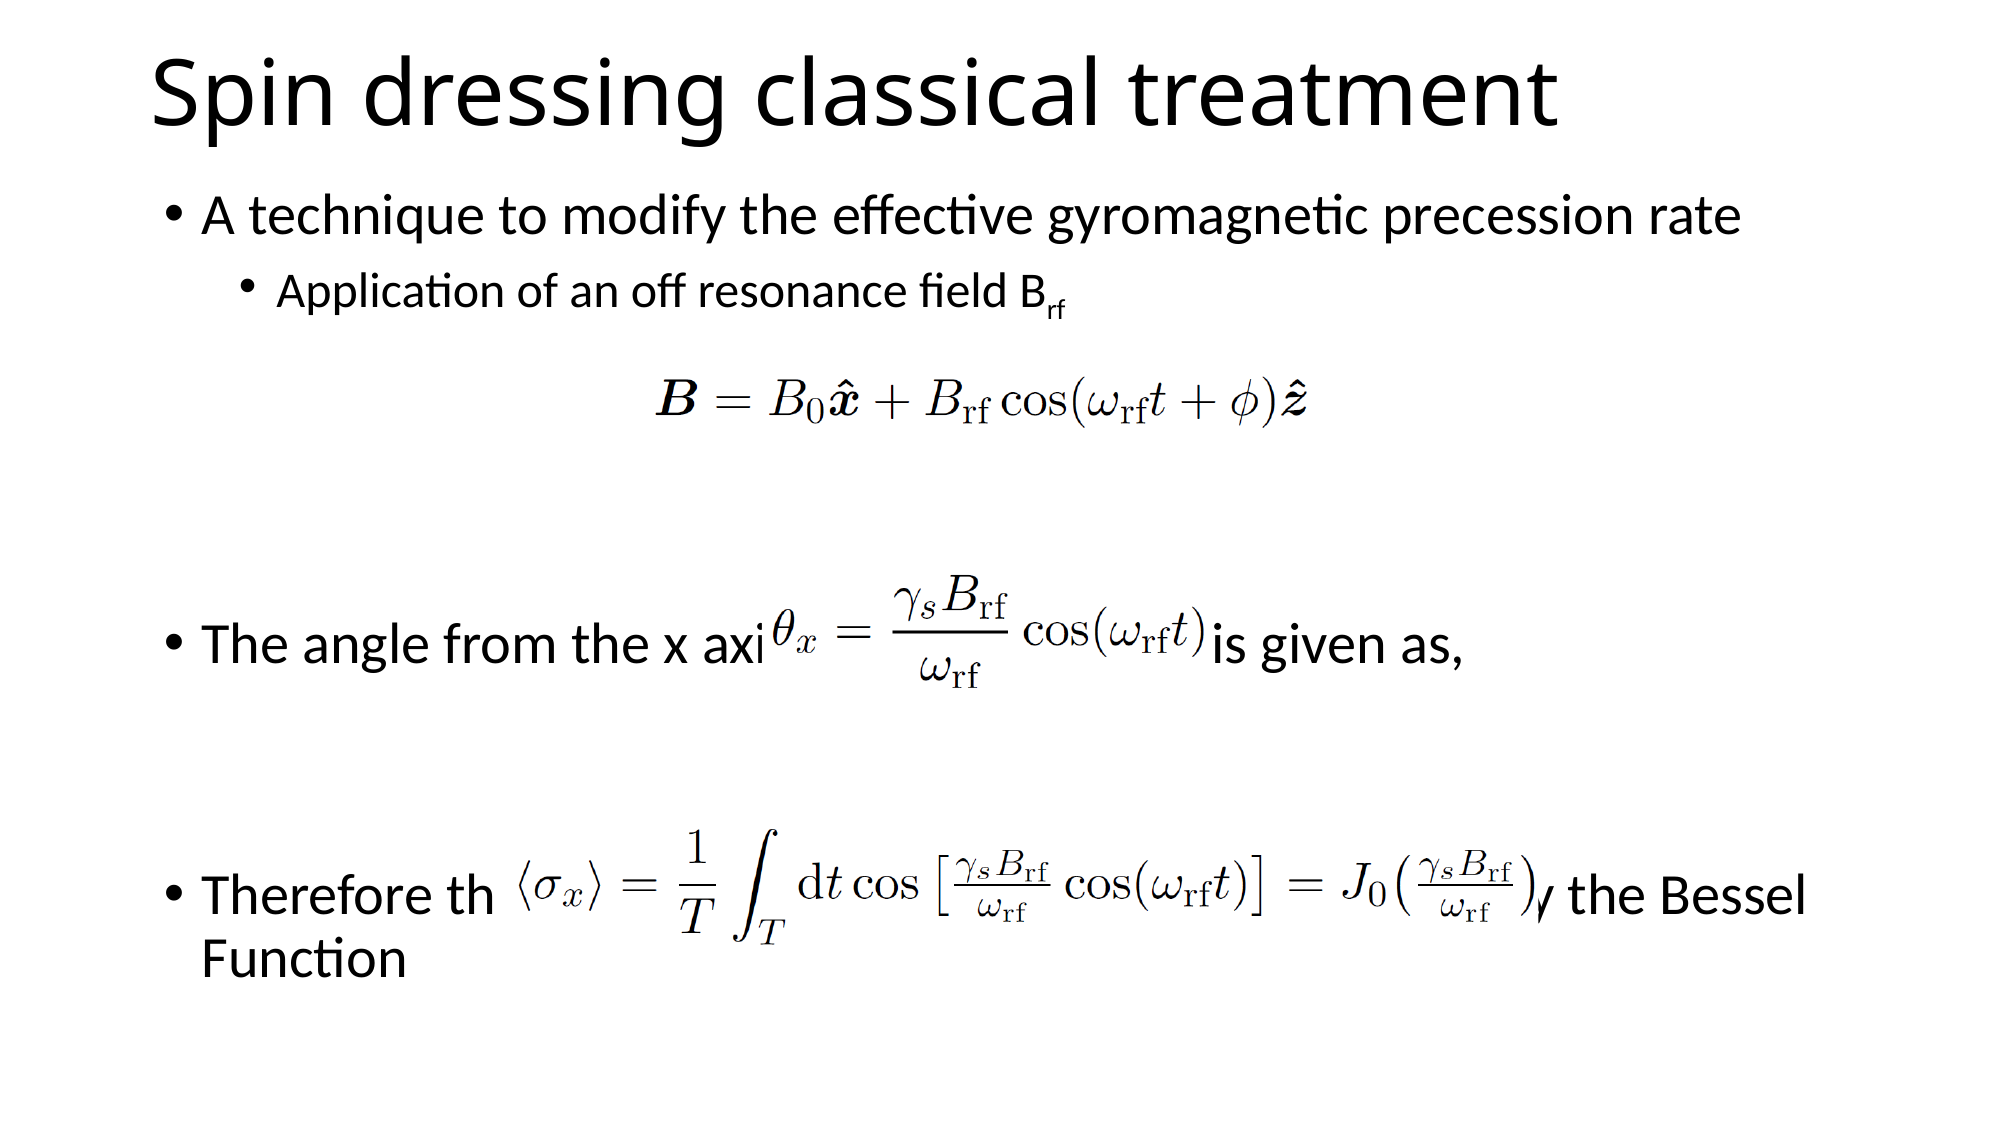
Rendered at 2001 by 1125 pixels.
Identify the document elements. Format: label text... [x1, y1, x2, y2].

picture [637, 343, 1310, 449]
title Spin dressing classical treatment [135, 0, 1861, 204]
list A technique to modify the effective gyromagnetic precession rate Application of an off resonance field Brf The angle from the x axis from the RF field is given as, Therefore the time average expectation value is scaled by the Bessel Function [148, 177, 1874, 891]
picture [493, 816, 1539, 948]
picture [761, 567, 1212, 701]
